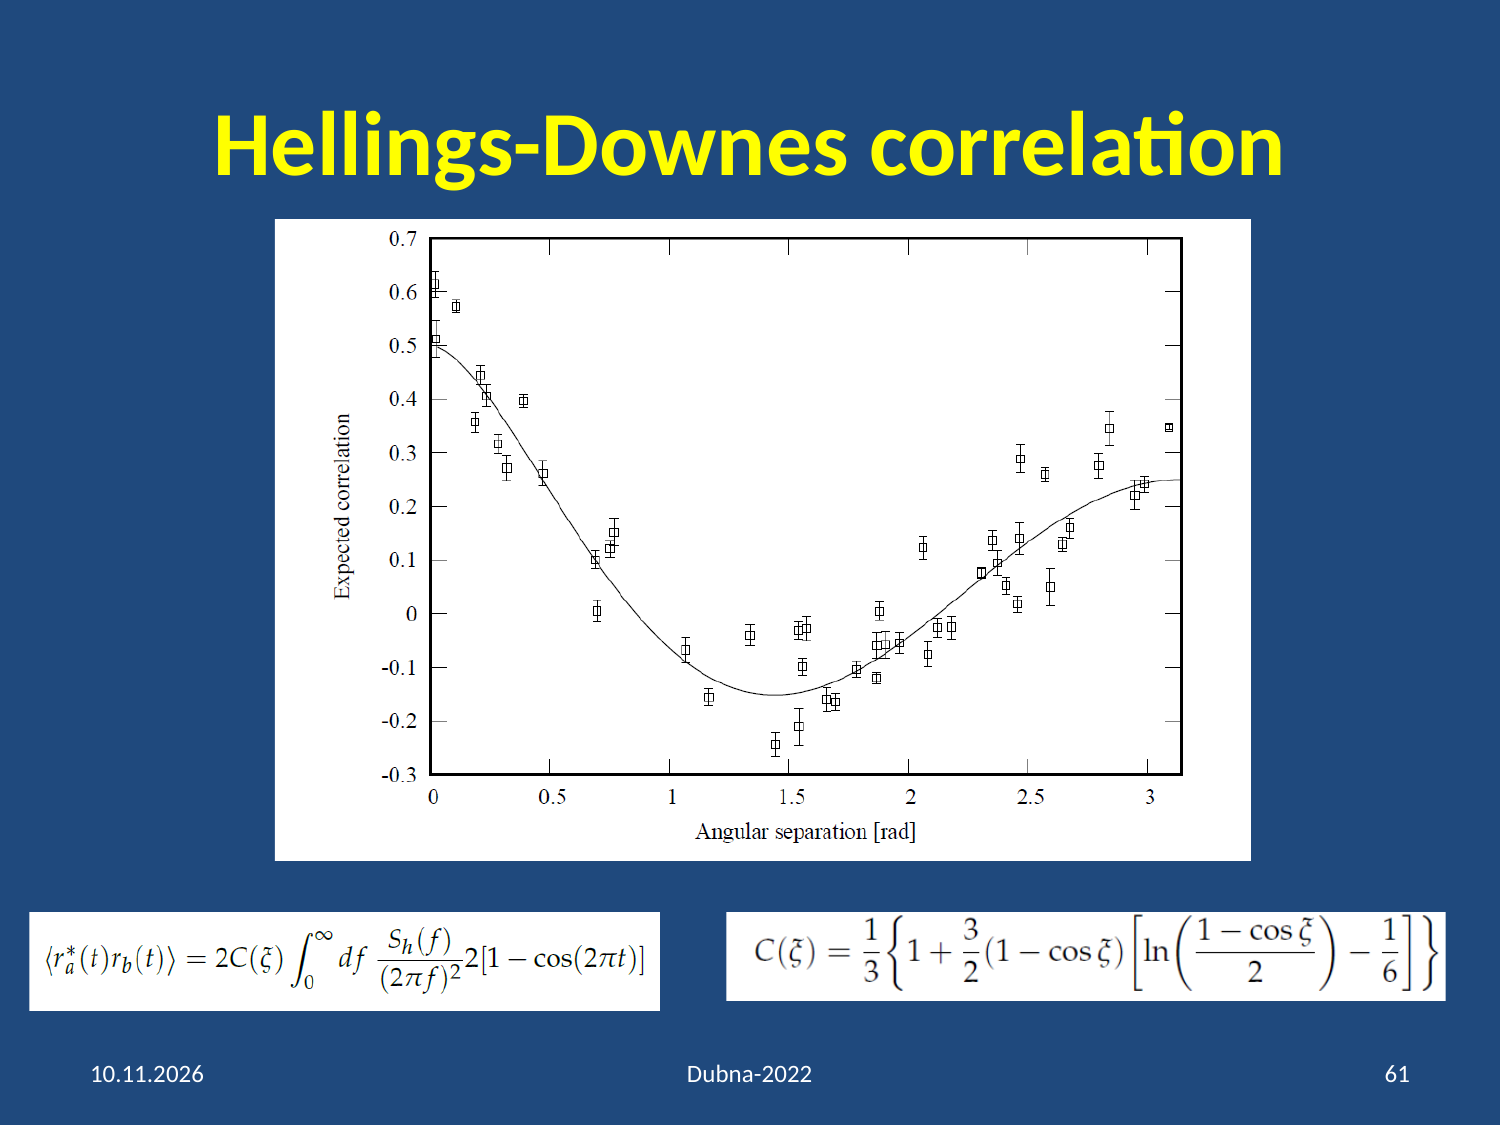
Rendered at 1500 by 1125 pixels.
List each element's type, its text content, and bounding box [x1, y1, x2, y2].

slide_number 61 [1074, 1042, 1425, 1103]
footer Dubna-2022 [512, 1042, 988, 1103]
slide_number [75, 1042, 425, 1103]
picture [726, 911, 1446, 1001]
title Hellings-Downes correlation [75, 45, 1425, 233]
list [274, 219, 1251, 861]
picture [29, 911, 660, 1011]
